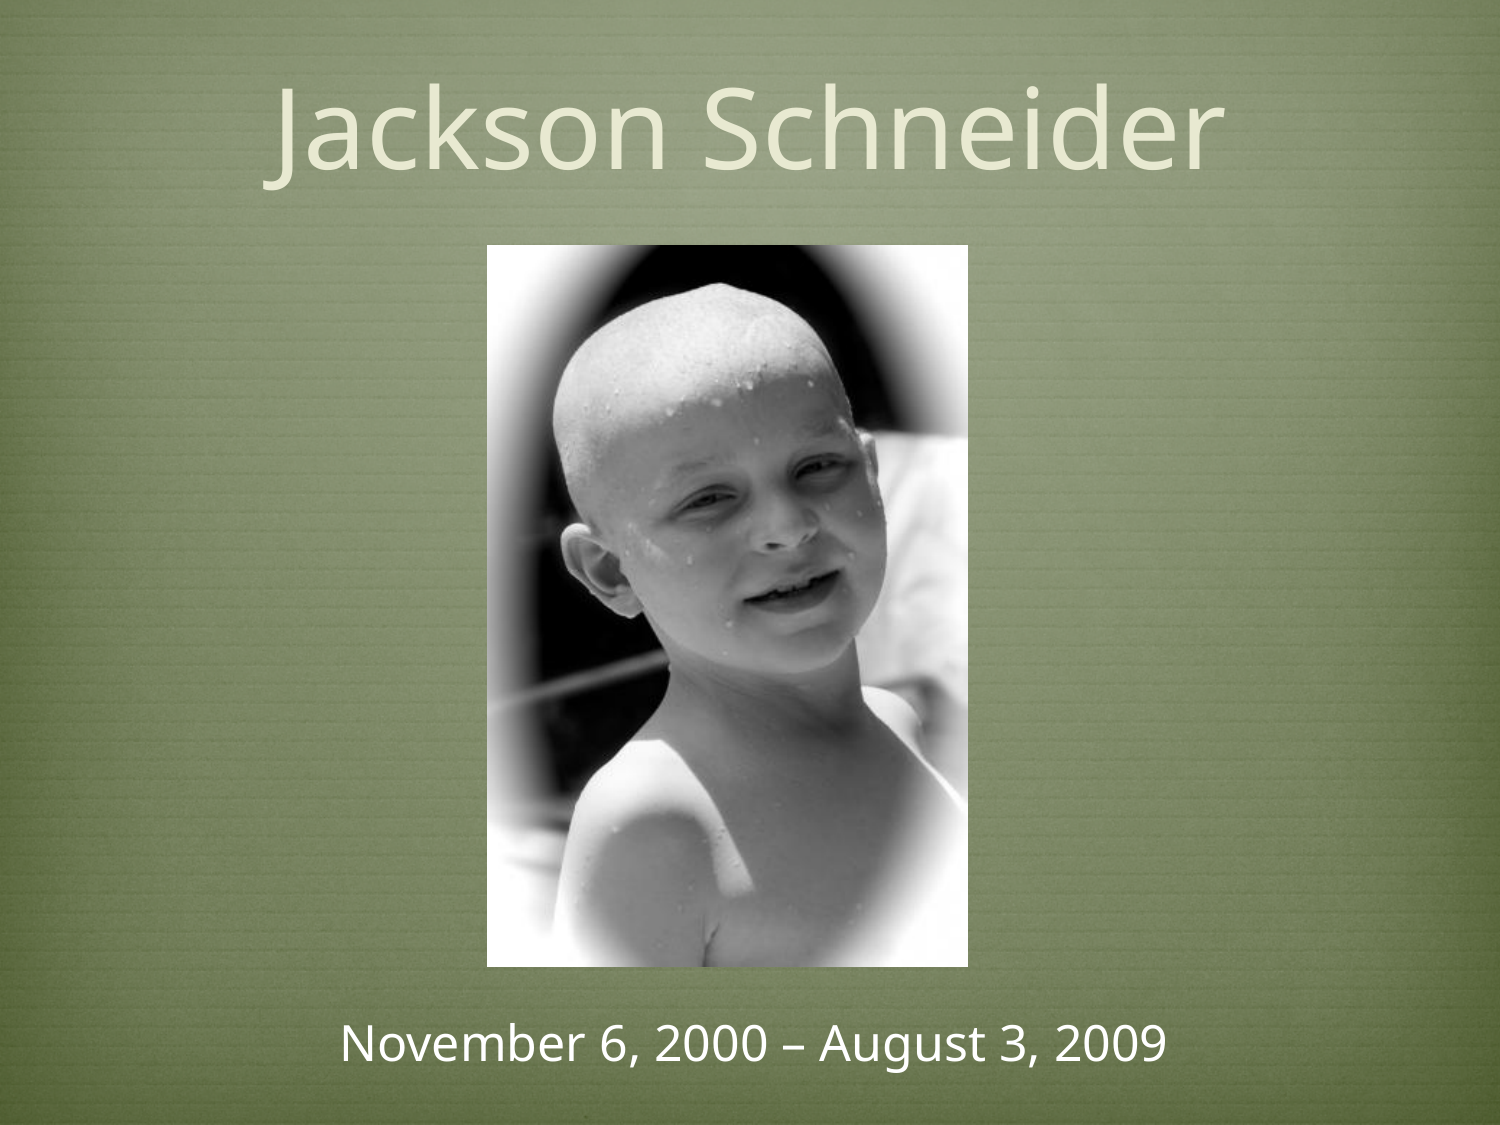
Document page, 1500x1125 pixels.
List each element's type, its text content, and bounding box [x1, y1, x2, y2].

picture [485, 244, 969, 968]
text_box November 6, 2000 – August 3, 2009 [321, 1004, 1187, 1080]
title Jackson Schneider [80, 49, 1420, 200]
